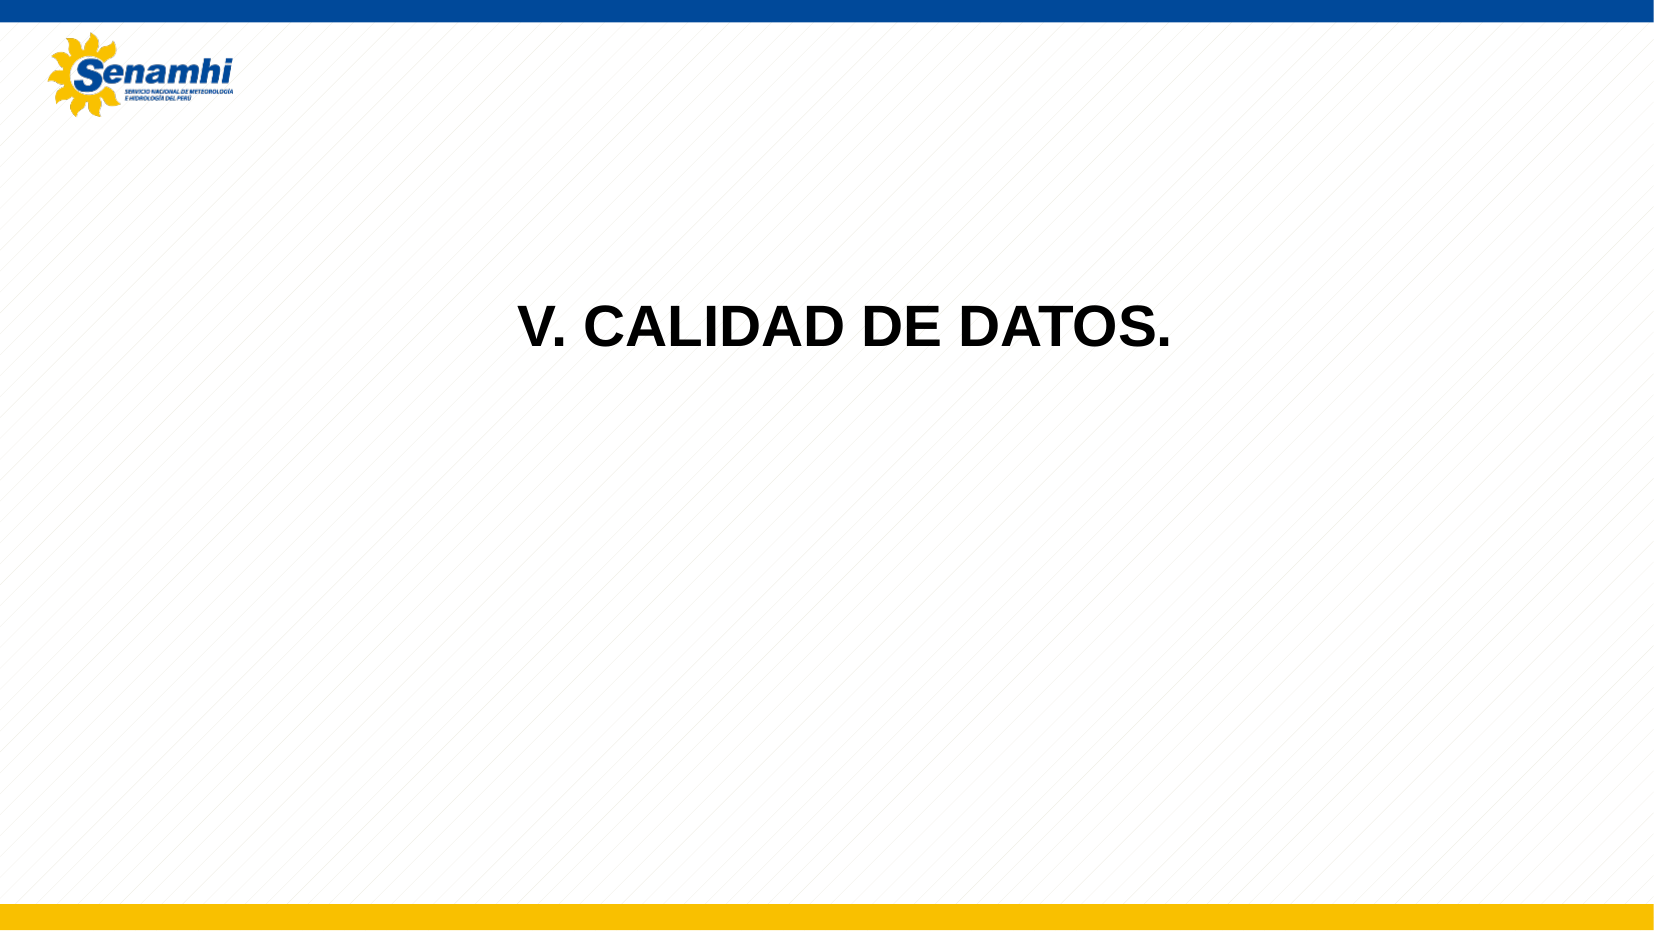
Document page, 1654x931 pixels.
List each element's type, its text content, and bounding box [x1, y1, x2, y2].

text_box V. CALIDAD DE DATOS. [127, 281, 1474, 366]
picture [32, 23, 248, 127]
